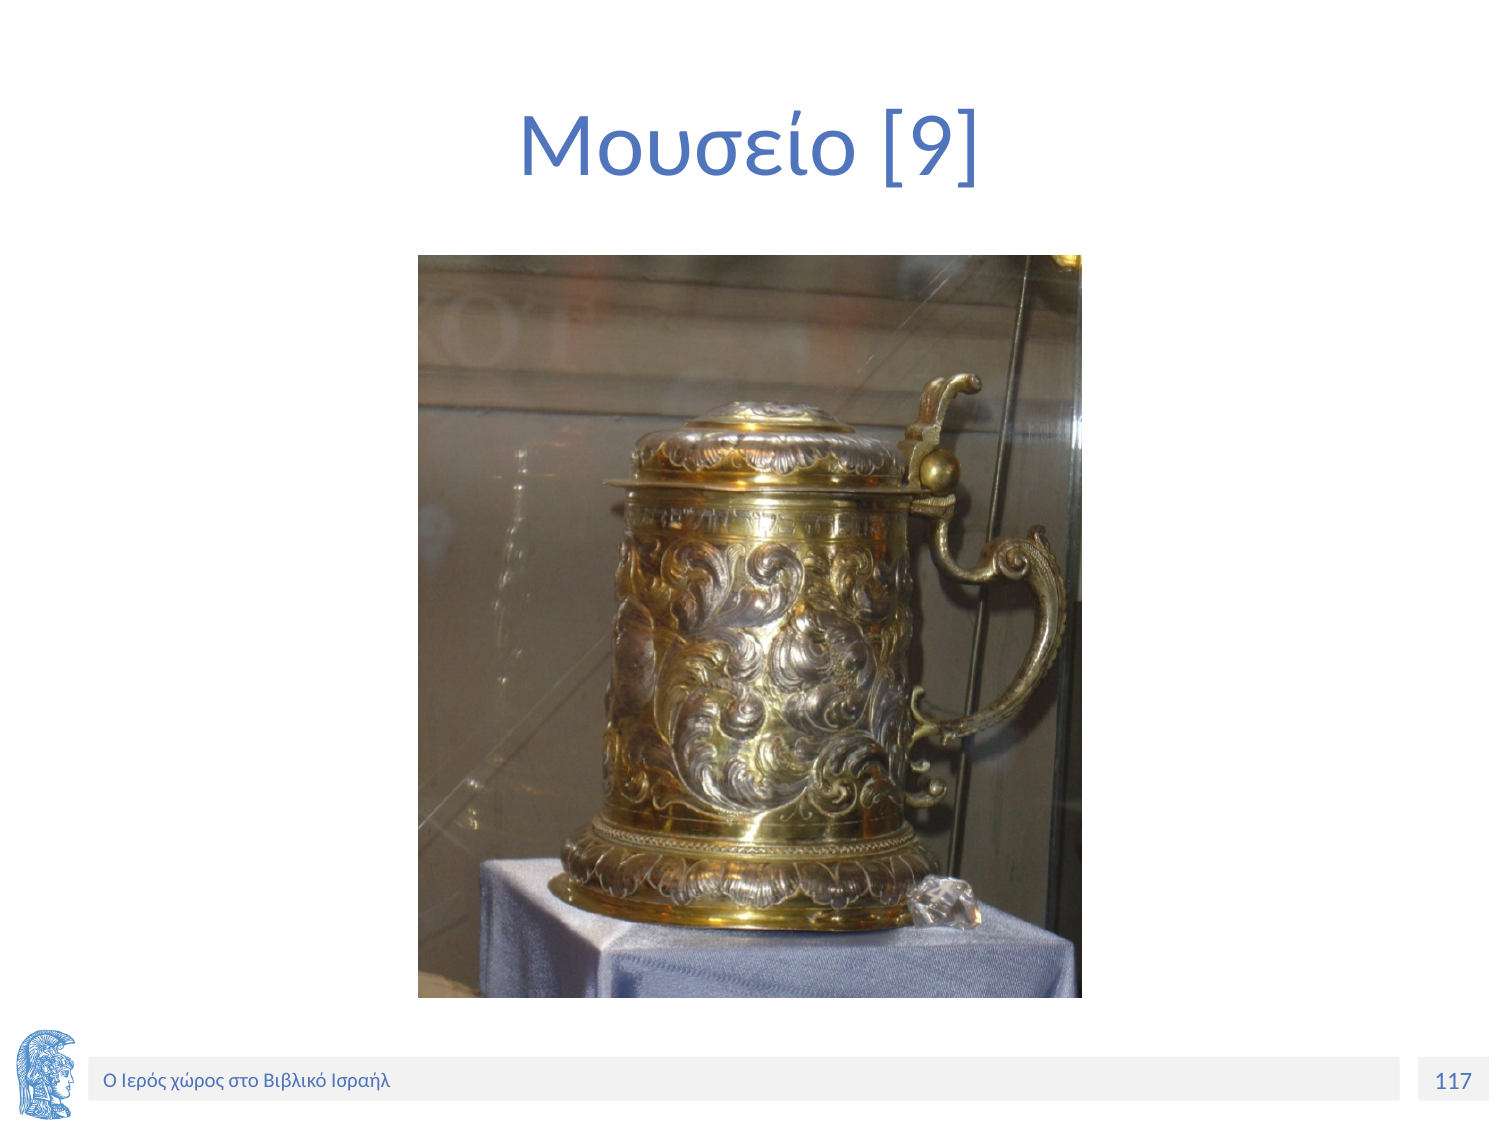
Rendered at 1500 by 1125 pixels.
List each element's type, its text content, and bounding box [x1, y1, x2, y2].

title Μουσείο [9] [75, 45, 1425, 233]
picture [9, 1026, 81, 1120]
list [417, 255, 1083, 998]
